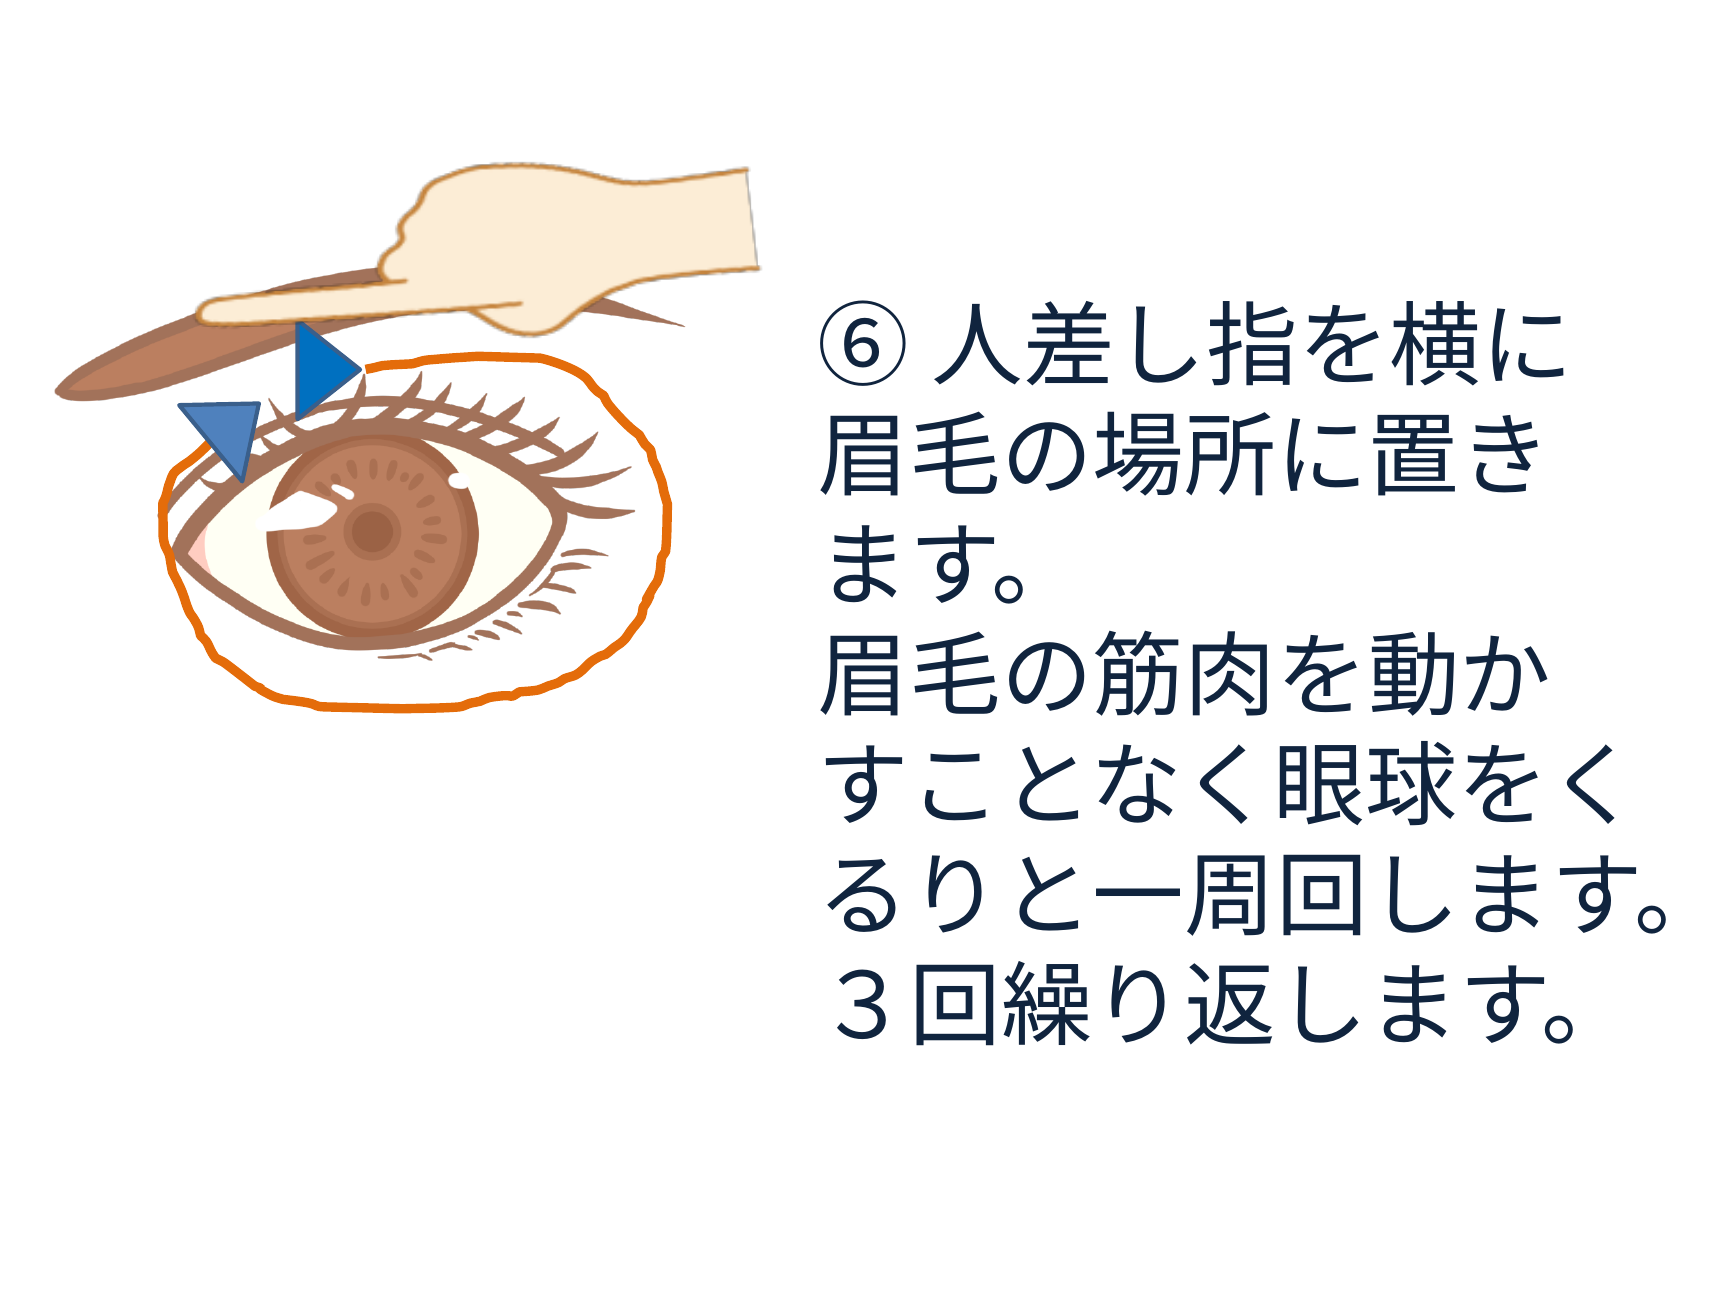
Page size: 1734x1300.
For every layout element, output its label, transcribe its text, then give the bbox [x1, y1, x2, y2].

picture [27, 0, 840, 735]
text_box ⑥人差し指を横に眉毛の場所に置きます。 眉毛の筋肉を動かすことなく眼球をくるりと一周回します。 ３回繰り返します。 [803, 279, 1655, 1064]
